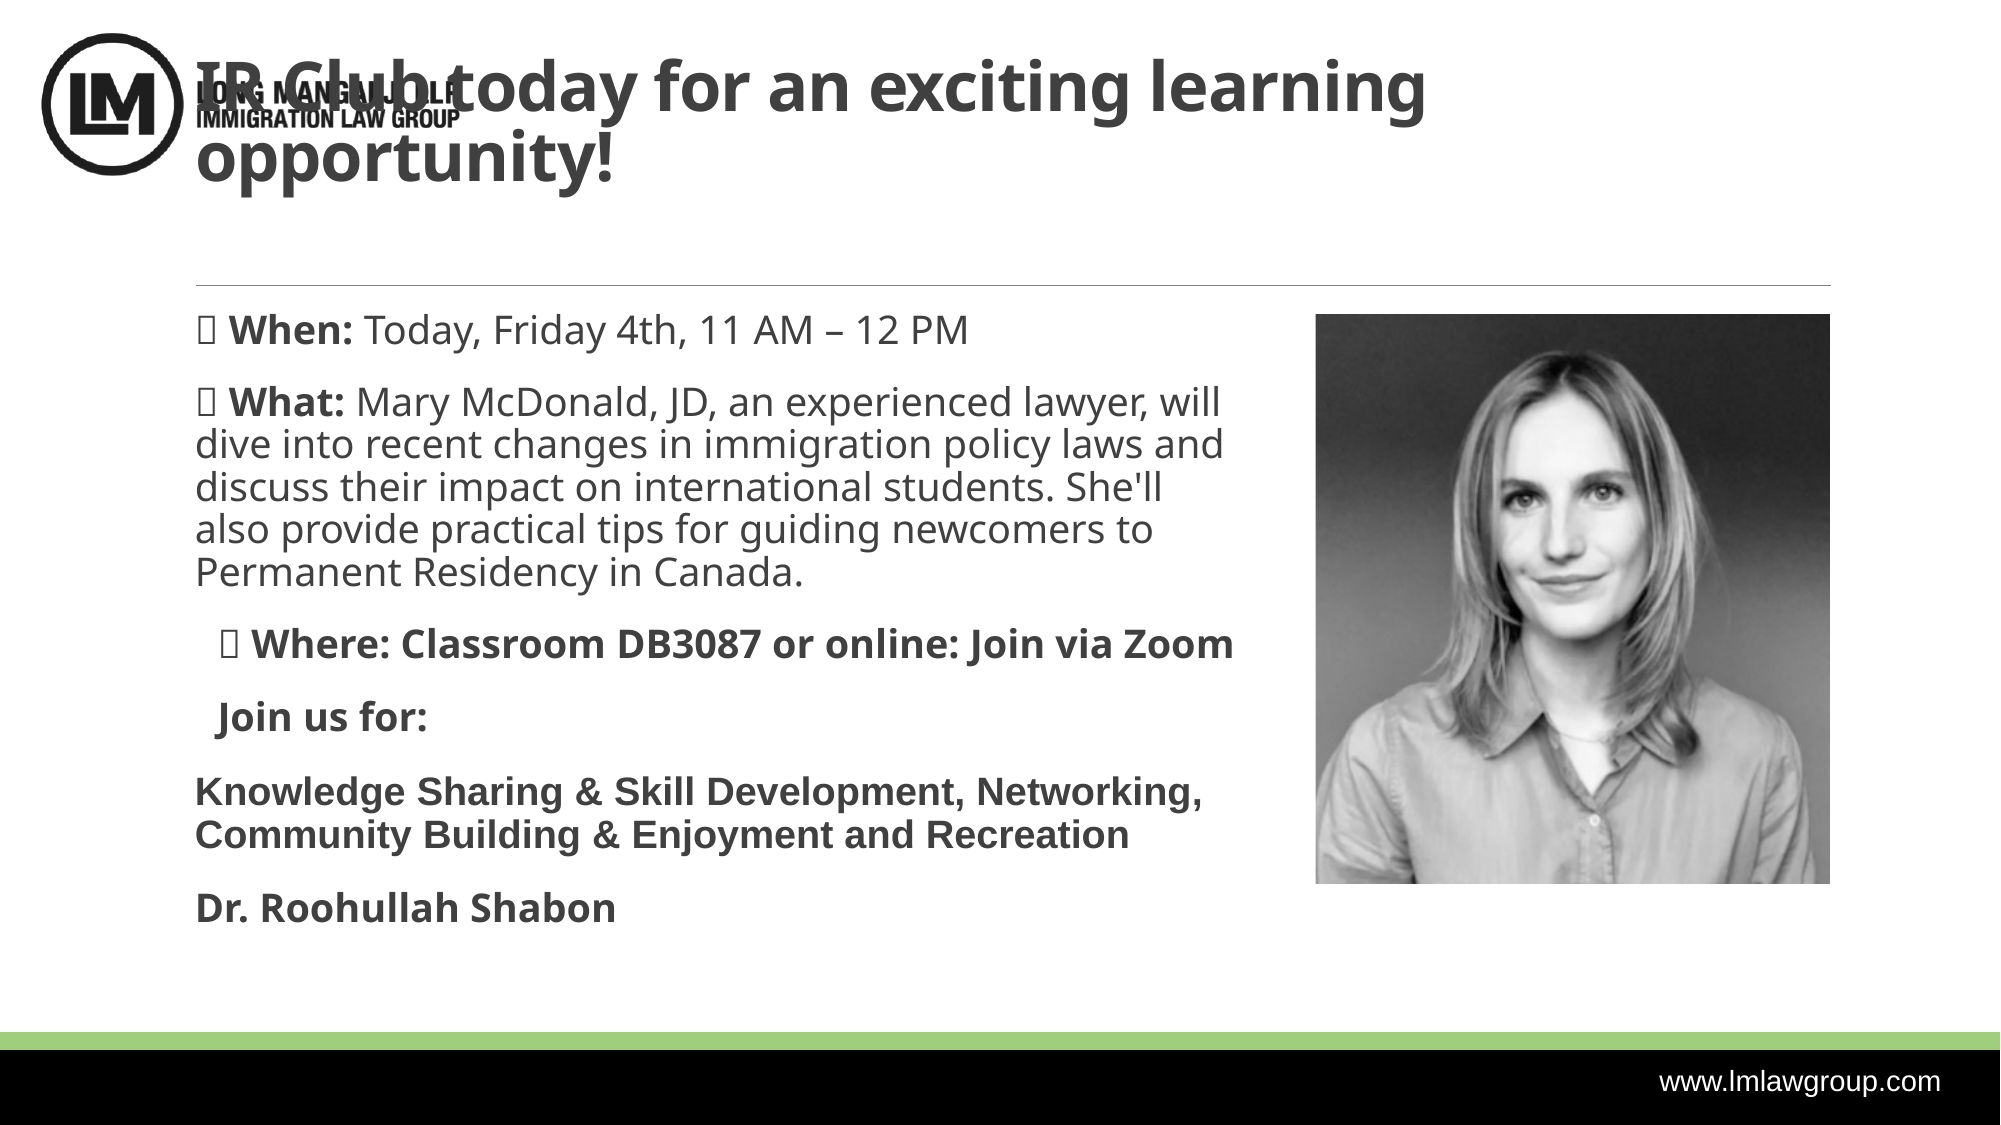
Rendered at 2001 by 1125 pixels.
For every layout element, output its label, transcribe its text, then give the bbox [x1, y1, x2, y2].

title IR Club today for an exciting learning opportunity! [180, 47, 1830, 285]
list 📅 When: Today, Friday 4th, 11 AM – 12 PM 🎤 What: Mary McDonald, JD, an experienced lawyer, will dive into recent changes in immigration policy laws and discuss their impact on international students. She'll also provide practical tips for guiding newcomers to Permanent Residency in Canada. 📍 Where: Classroom DB3087 or online: Join via Zoom Join us for: Knowledge Sharing & Skill Development, Networking, Community Building & Enjoyment and Recreation Dr. Roohullah Shabon [180, 302, 1239, 963]
picture [33, 31, 473, 179]
picture [1315, 313, 1831, 885]
